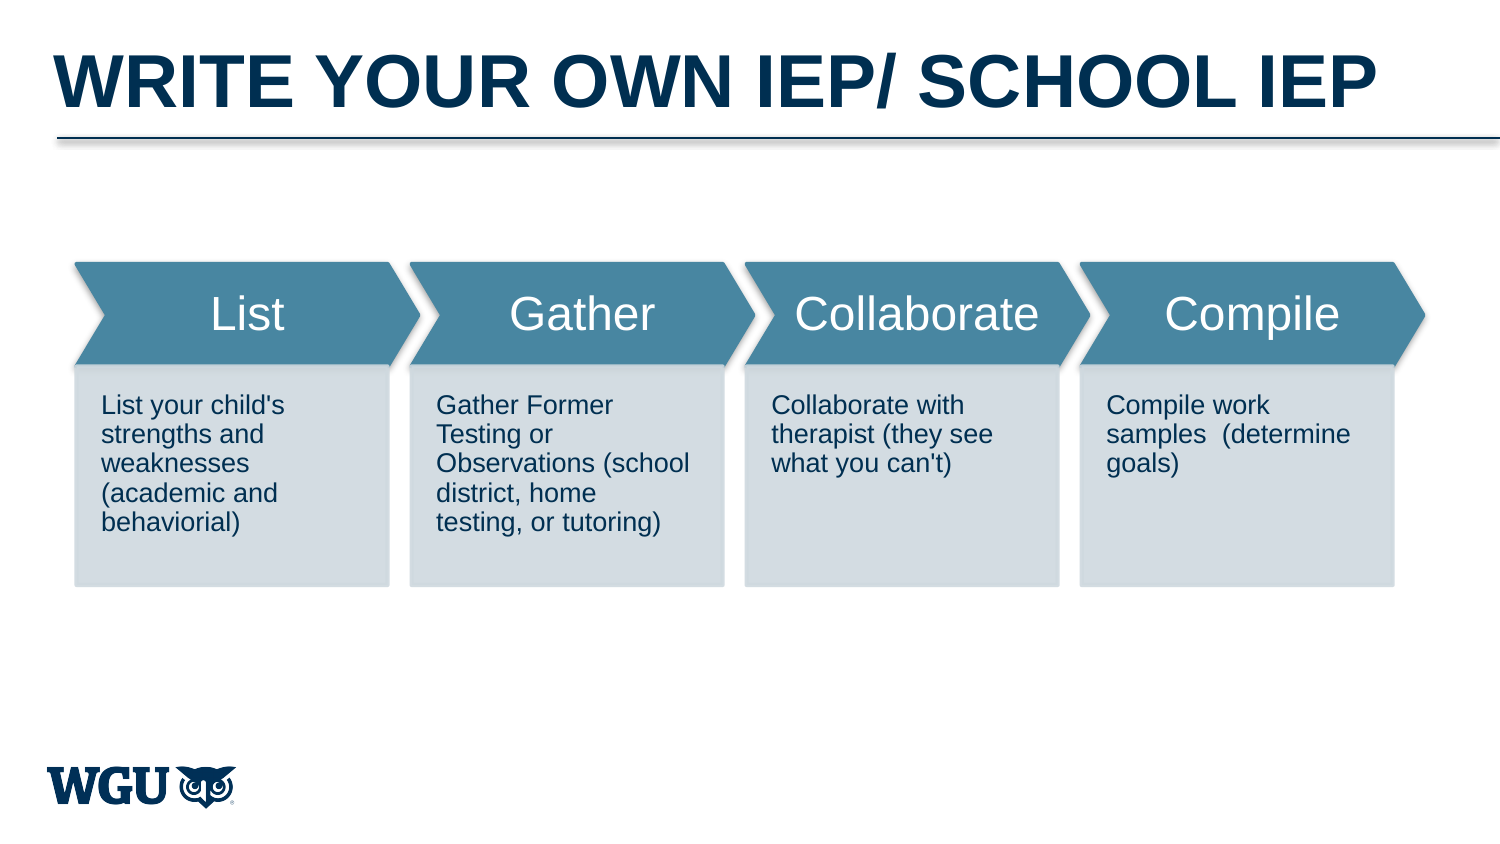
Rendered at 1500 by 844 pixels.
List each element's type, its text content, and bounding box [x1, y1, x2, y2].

title Write Your Own IEP/ School IEP [39, 16, 1463, 139]
picture [39, 762, 244, 813]
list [74, 196, 1426, 653]
